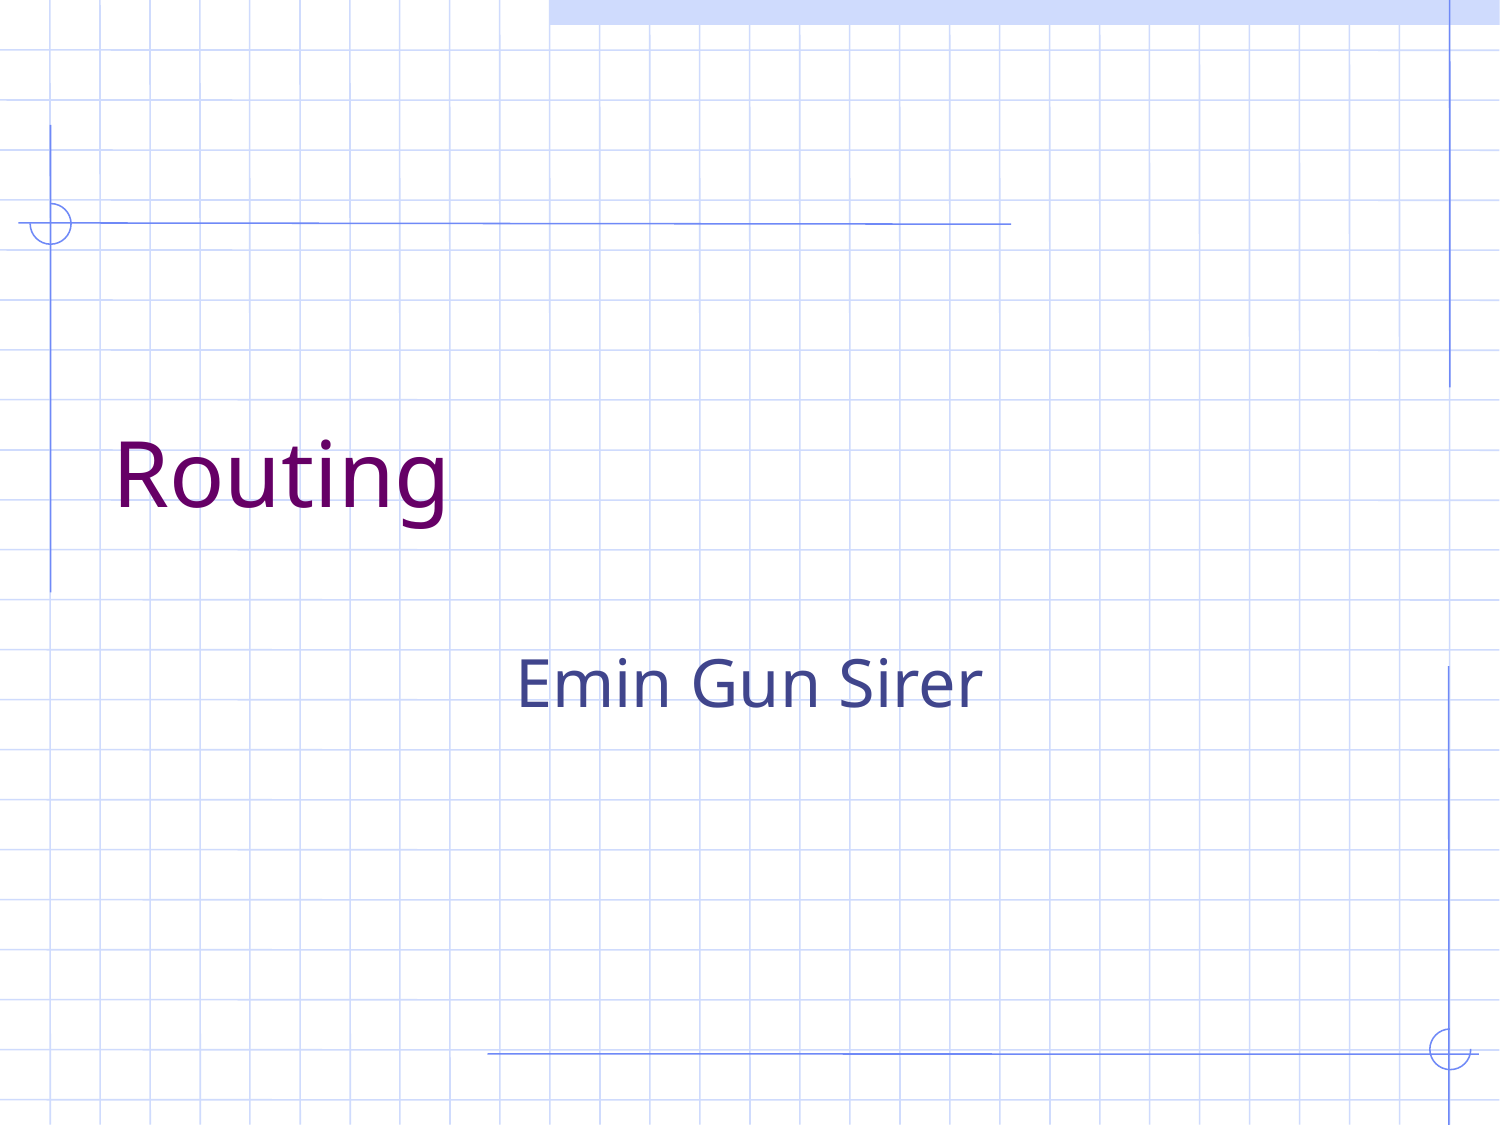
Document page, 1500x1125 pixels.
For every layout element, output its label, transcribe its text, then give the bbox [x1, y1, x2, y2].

title Routing [112, 374, 1388, 563]
subtitle Emin Gun Sirer [224, 637, 1276, 926]
